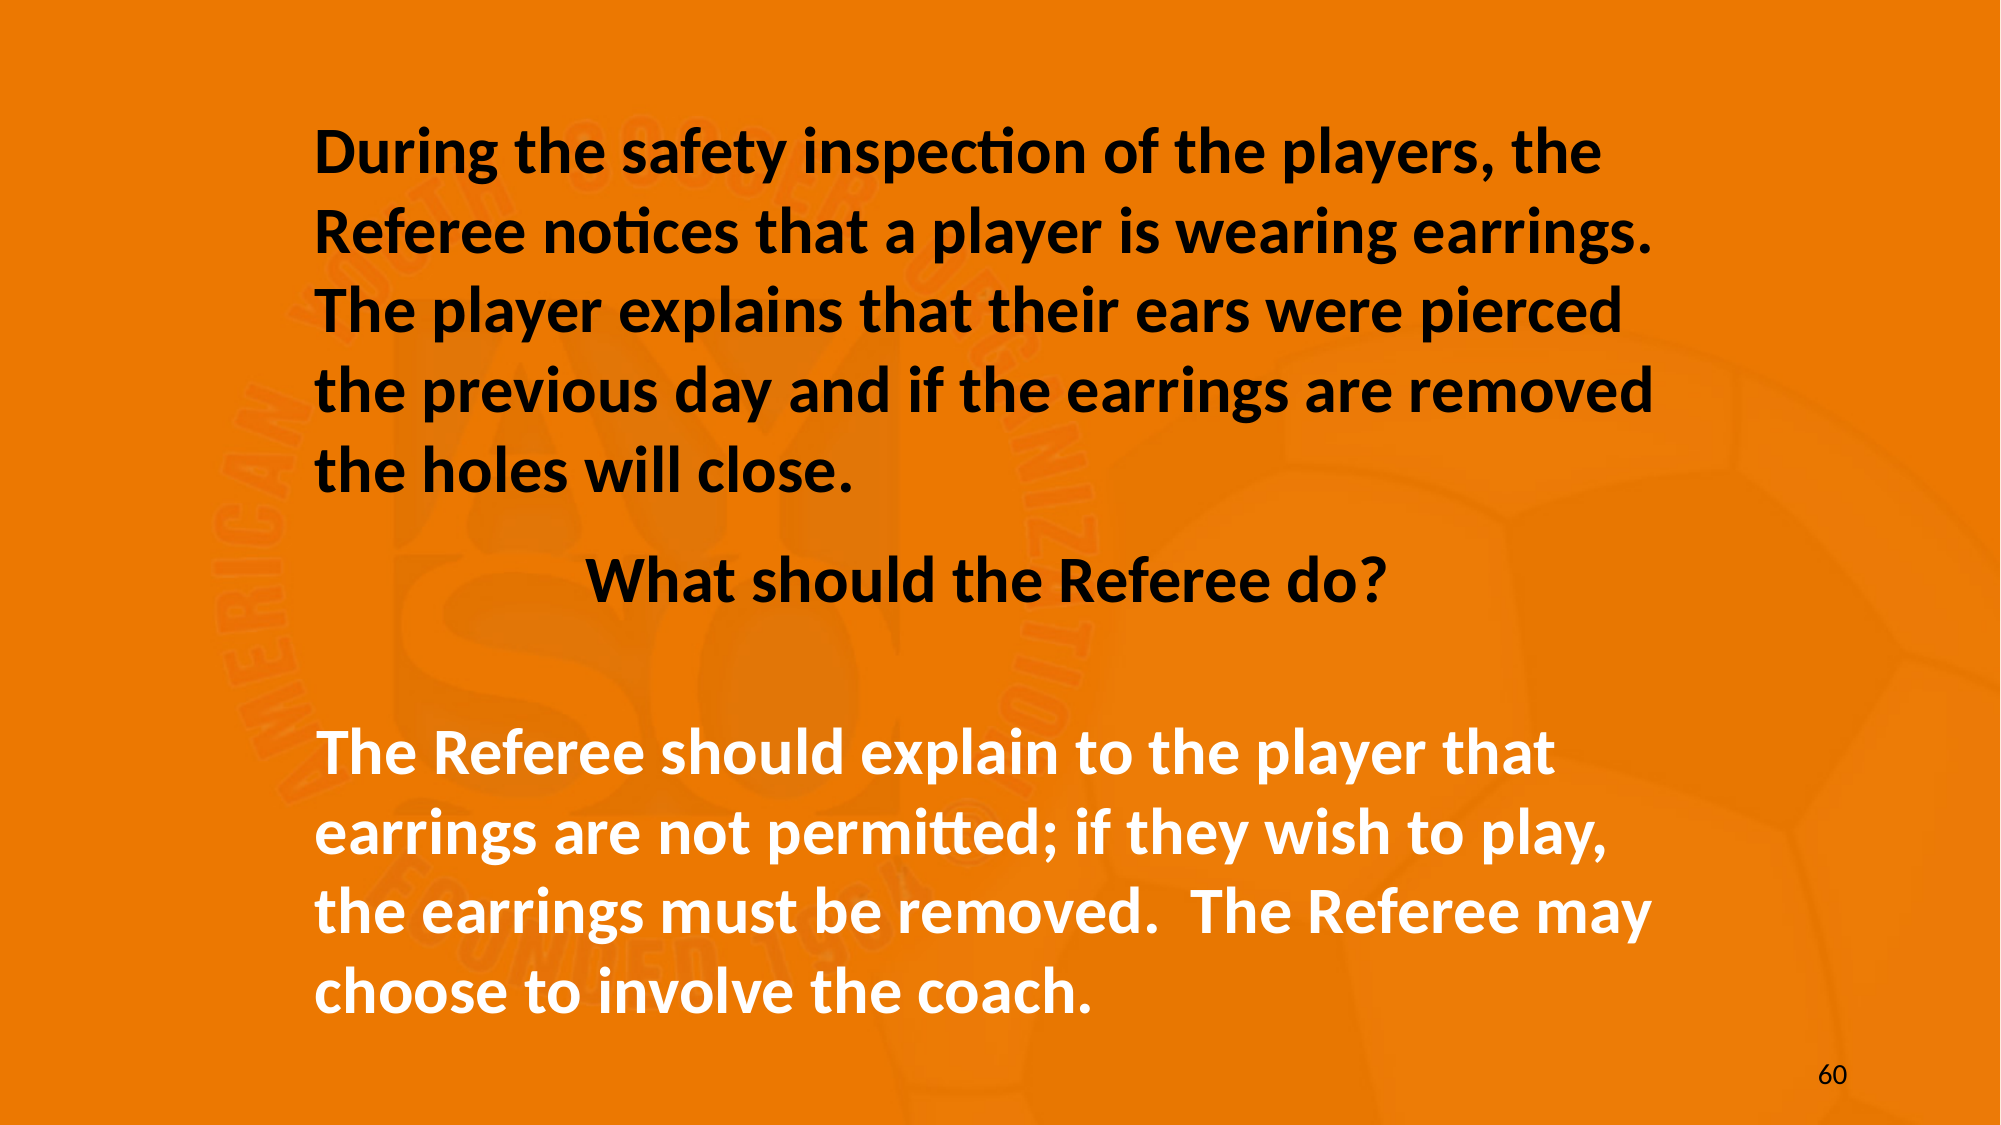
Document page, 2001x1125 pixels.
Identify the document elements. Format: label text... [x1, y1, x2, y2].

picture [0, 0, 2001, 1125]
slide_number 60 [1412, 1042, 1863, 1103]
text_box During the safety inspection of the players, the Referee notices that a player is wearing earrings. The player explains that their ears were pierced the previous day and if the earrings are removed the holes will close. What should the Referee do? The Referee should explain to the player that earrings are not permitted; if they wish to play, the earrings must be removed. The Referee may choose to involve the coach. [300, 99, 1675, 1038]
